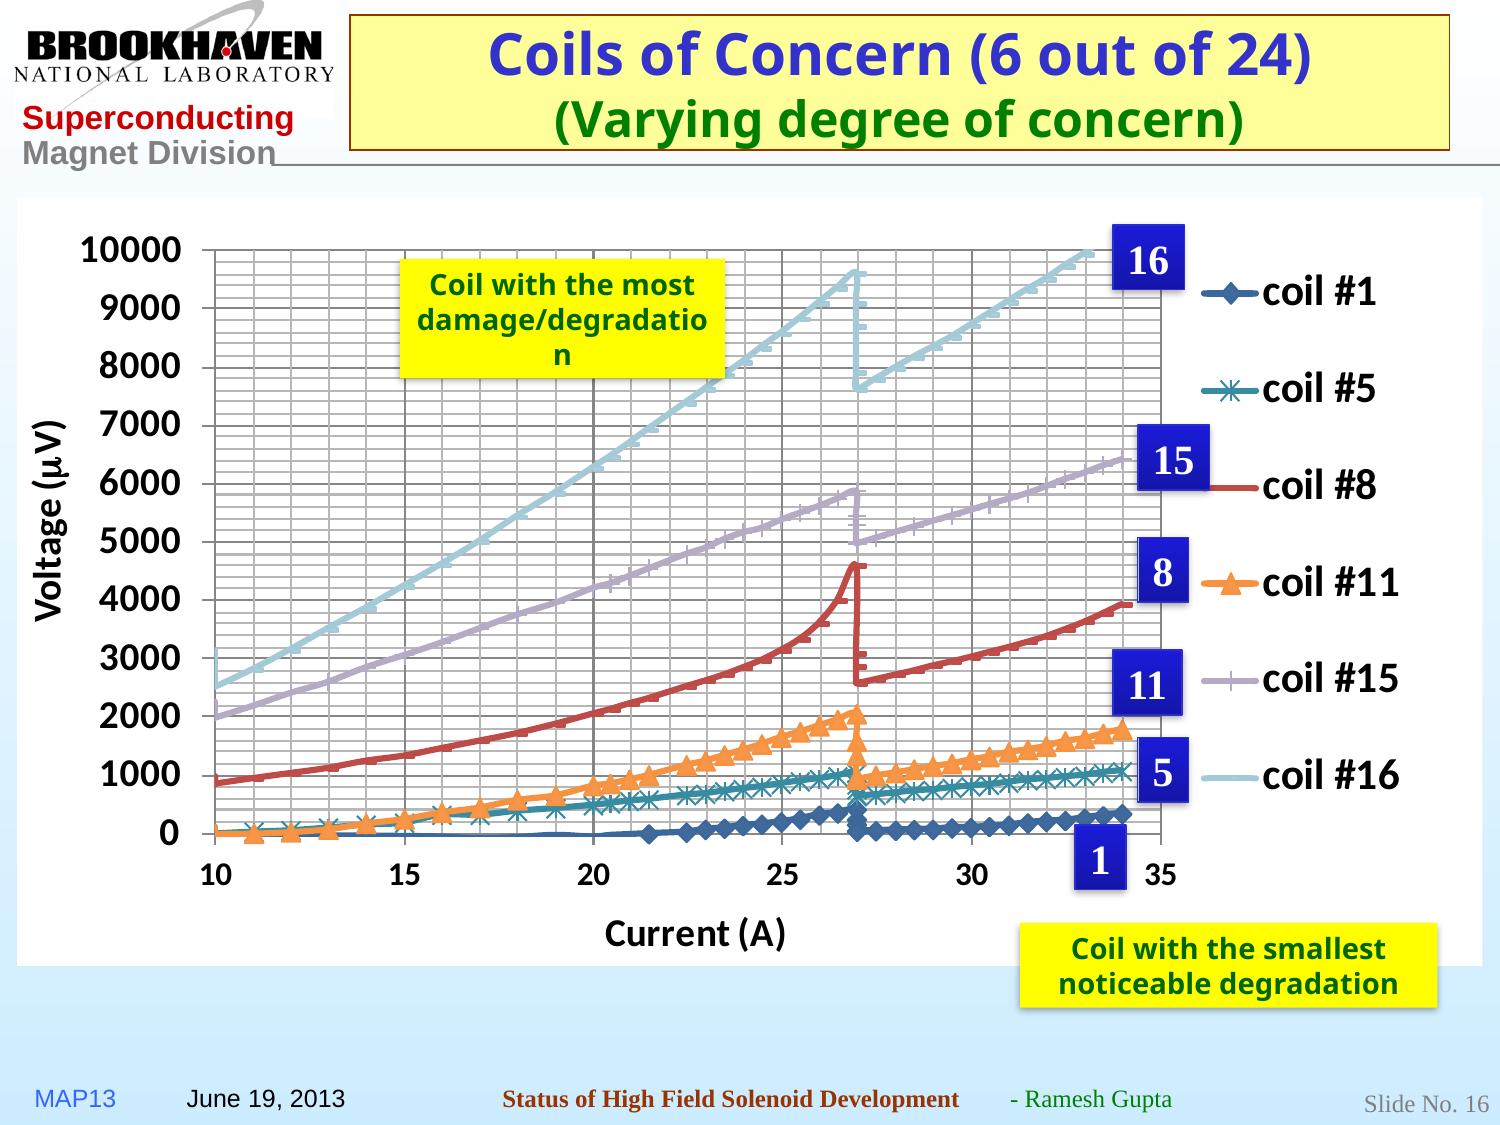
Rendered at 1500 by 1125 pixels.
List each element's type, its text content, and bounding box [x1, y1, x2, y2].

title Coils of Concern (6 out of 24) (Varying degree of concern) [349, 14, 1450, 151]
text_box Coil with the smallest noticeable degradation [1020, 976, 1438, 1008]
picture [14, 194, 1483, 967]
